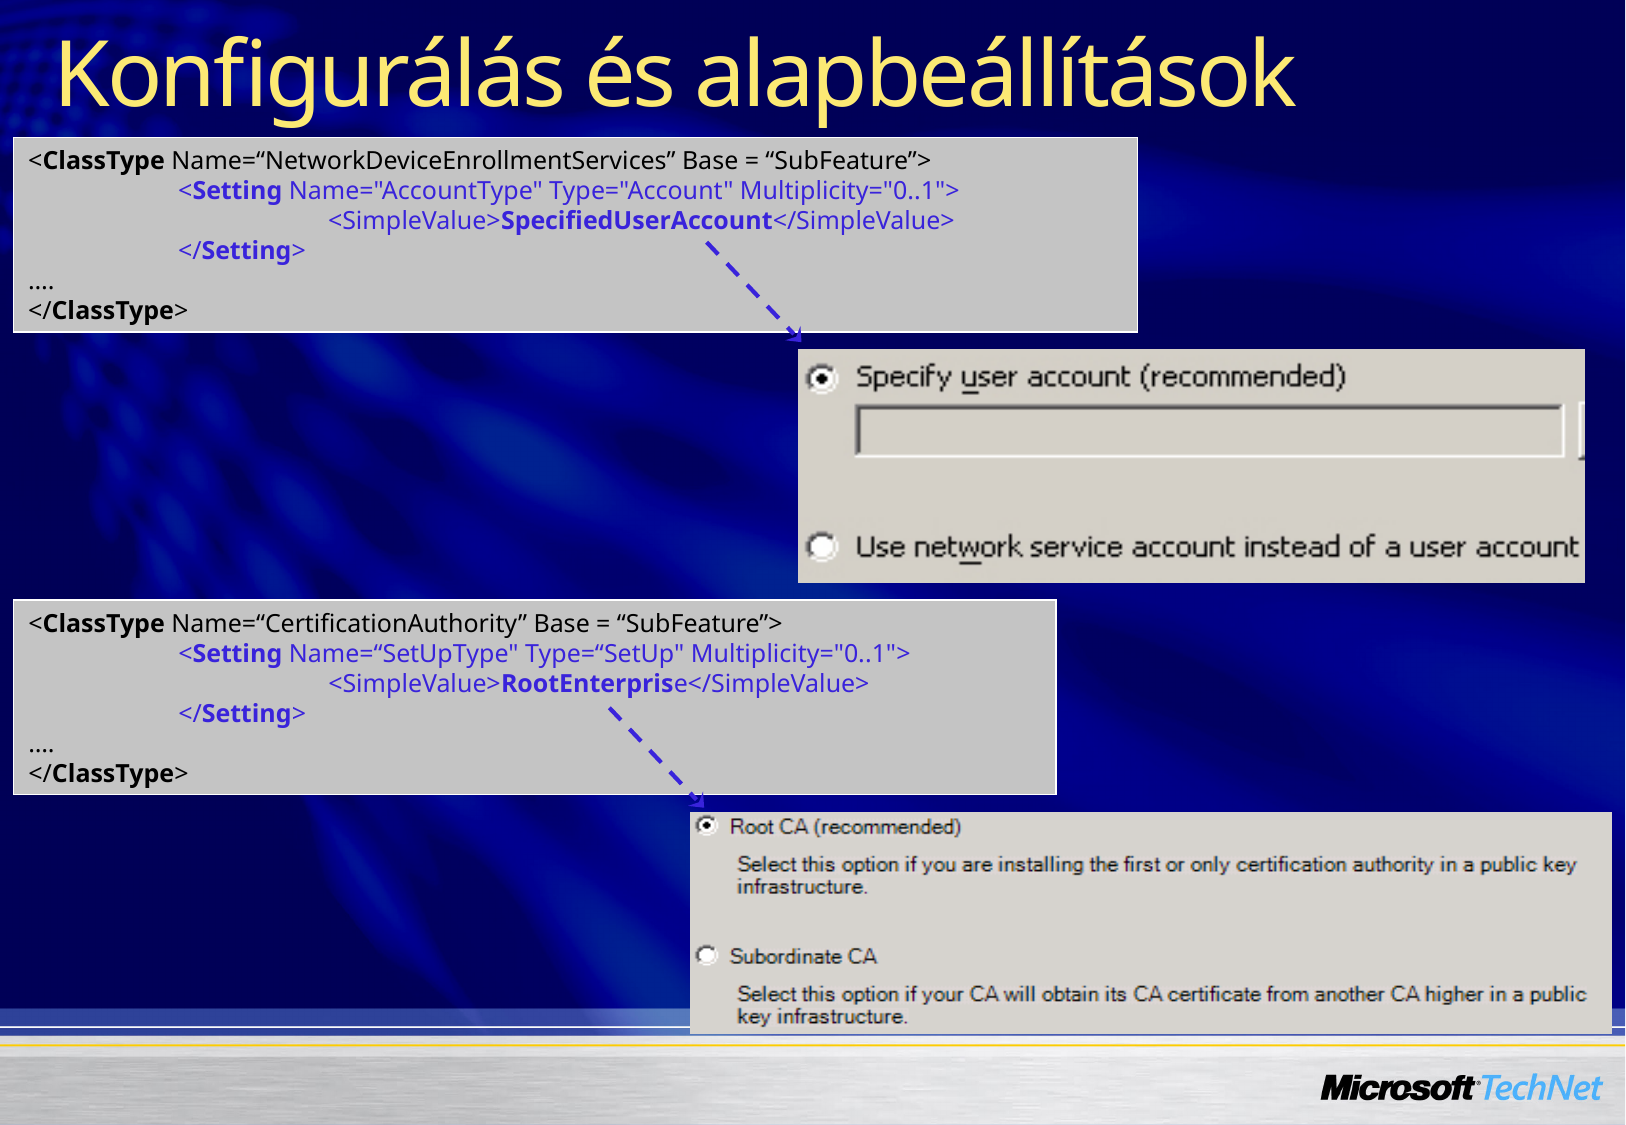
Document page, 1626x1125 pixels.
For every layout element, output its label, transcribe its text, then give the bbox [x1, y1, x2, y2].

text_box [785, 326, 802, 343]
text_box <ClassType Name=“CertificationAuthority” Base = “SubFeature”> <Setting Name=“SetUpType" Type=“SetUp" Multiplicity="0..1"> <SimpleValue>RootEnterprise</SimpleValue> </Setting> …. </ClassType> [13, 599, 1057, 795]
text_box [688, 791, 705, 808]
text_box <ClassType Name=“NetworkDeviceEnrollmentServices” Base = “SubFeature”> <Setting Name="AccountType" Type="Account" Multiplicity="0..1"> <SimpleValue>SpecifiedUserAccount</SimpleValue> </Setting> …. </ClassType> [13, 137, 1138, 332]
title Konfigurálás és alapbeállítások [38, 0, 1502, 165]
picture [0, 0, 1626, 1125]
